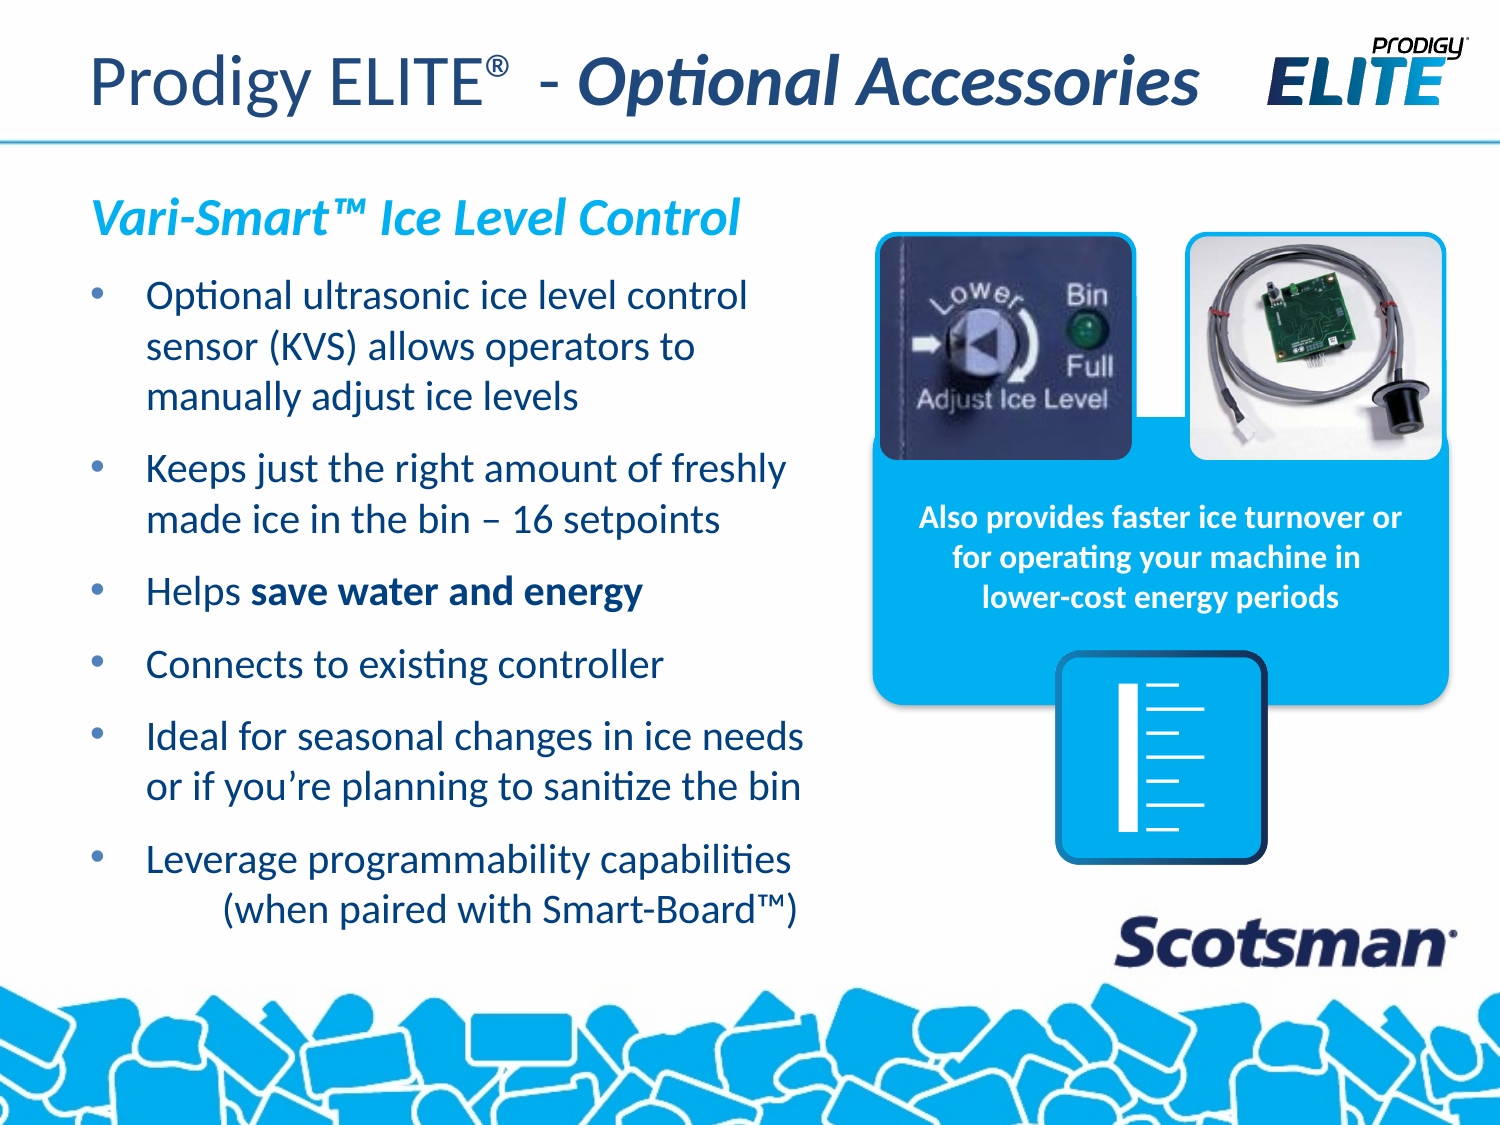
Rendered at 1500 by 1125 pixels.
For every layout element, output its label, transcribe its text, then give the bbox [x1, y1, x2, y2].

text_box Prodigy ELITE® - Optional Accessories [74, 15, 1425, 138]
picture [0, 1095, 9, 1125]
text_box Also provides faster ice turnover or for operating your machine in lower-cost energy periods [876, 421, 1445, 700]
list Vari-Smart™ Ice Level Control Optional ultrasonic ice level control sensor (KVS) allows operators to manually adjust ice levels Keeps just the right amount of freshly made ice in the bin – 16 setpoints Helps save water and energy Connects to existing controller Ideal for seasonal changes in ice needs or if you’re planning to sanitize the bin Leverage programmability capabilities (when paired with Smart-Board™) [75, 174, 826, 962]
picture [0, 0, 1500, 1125]
